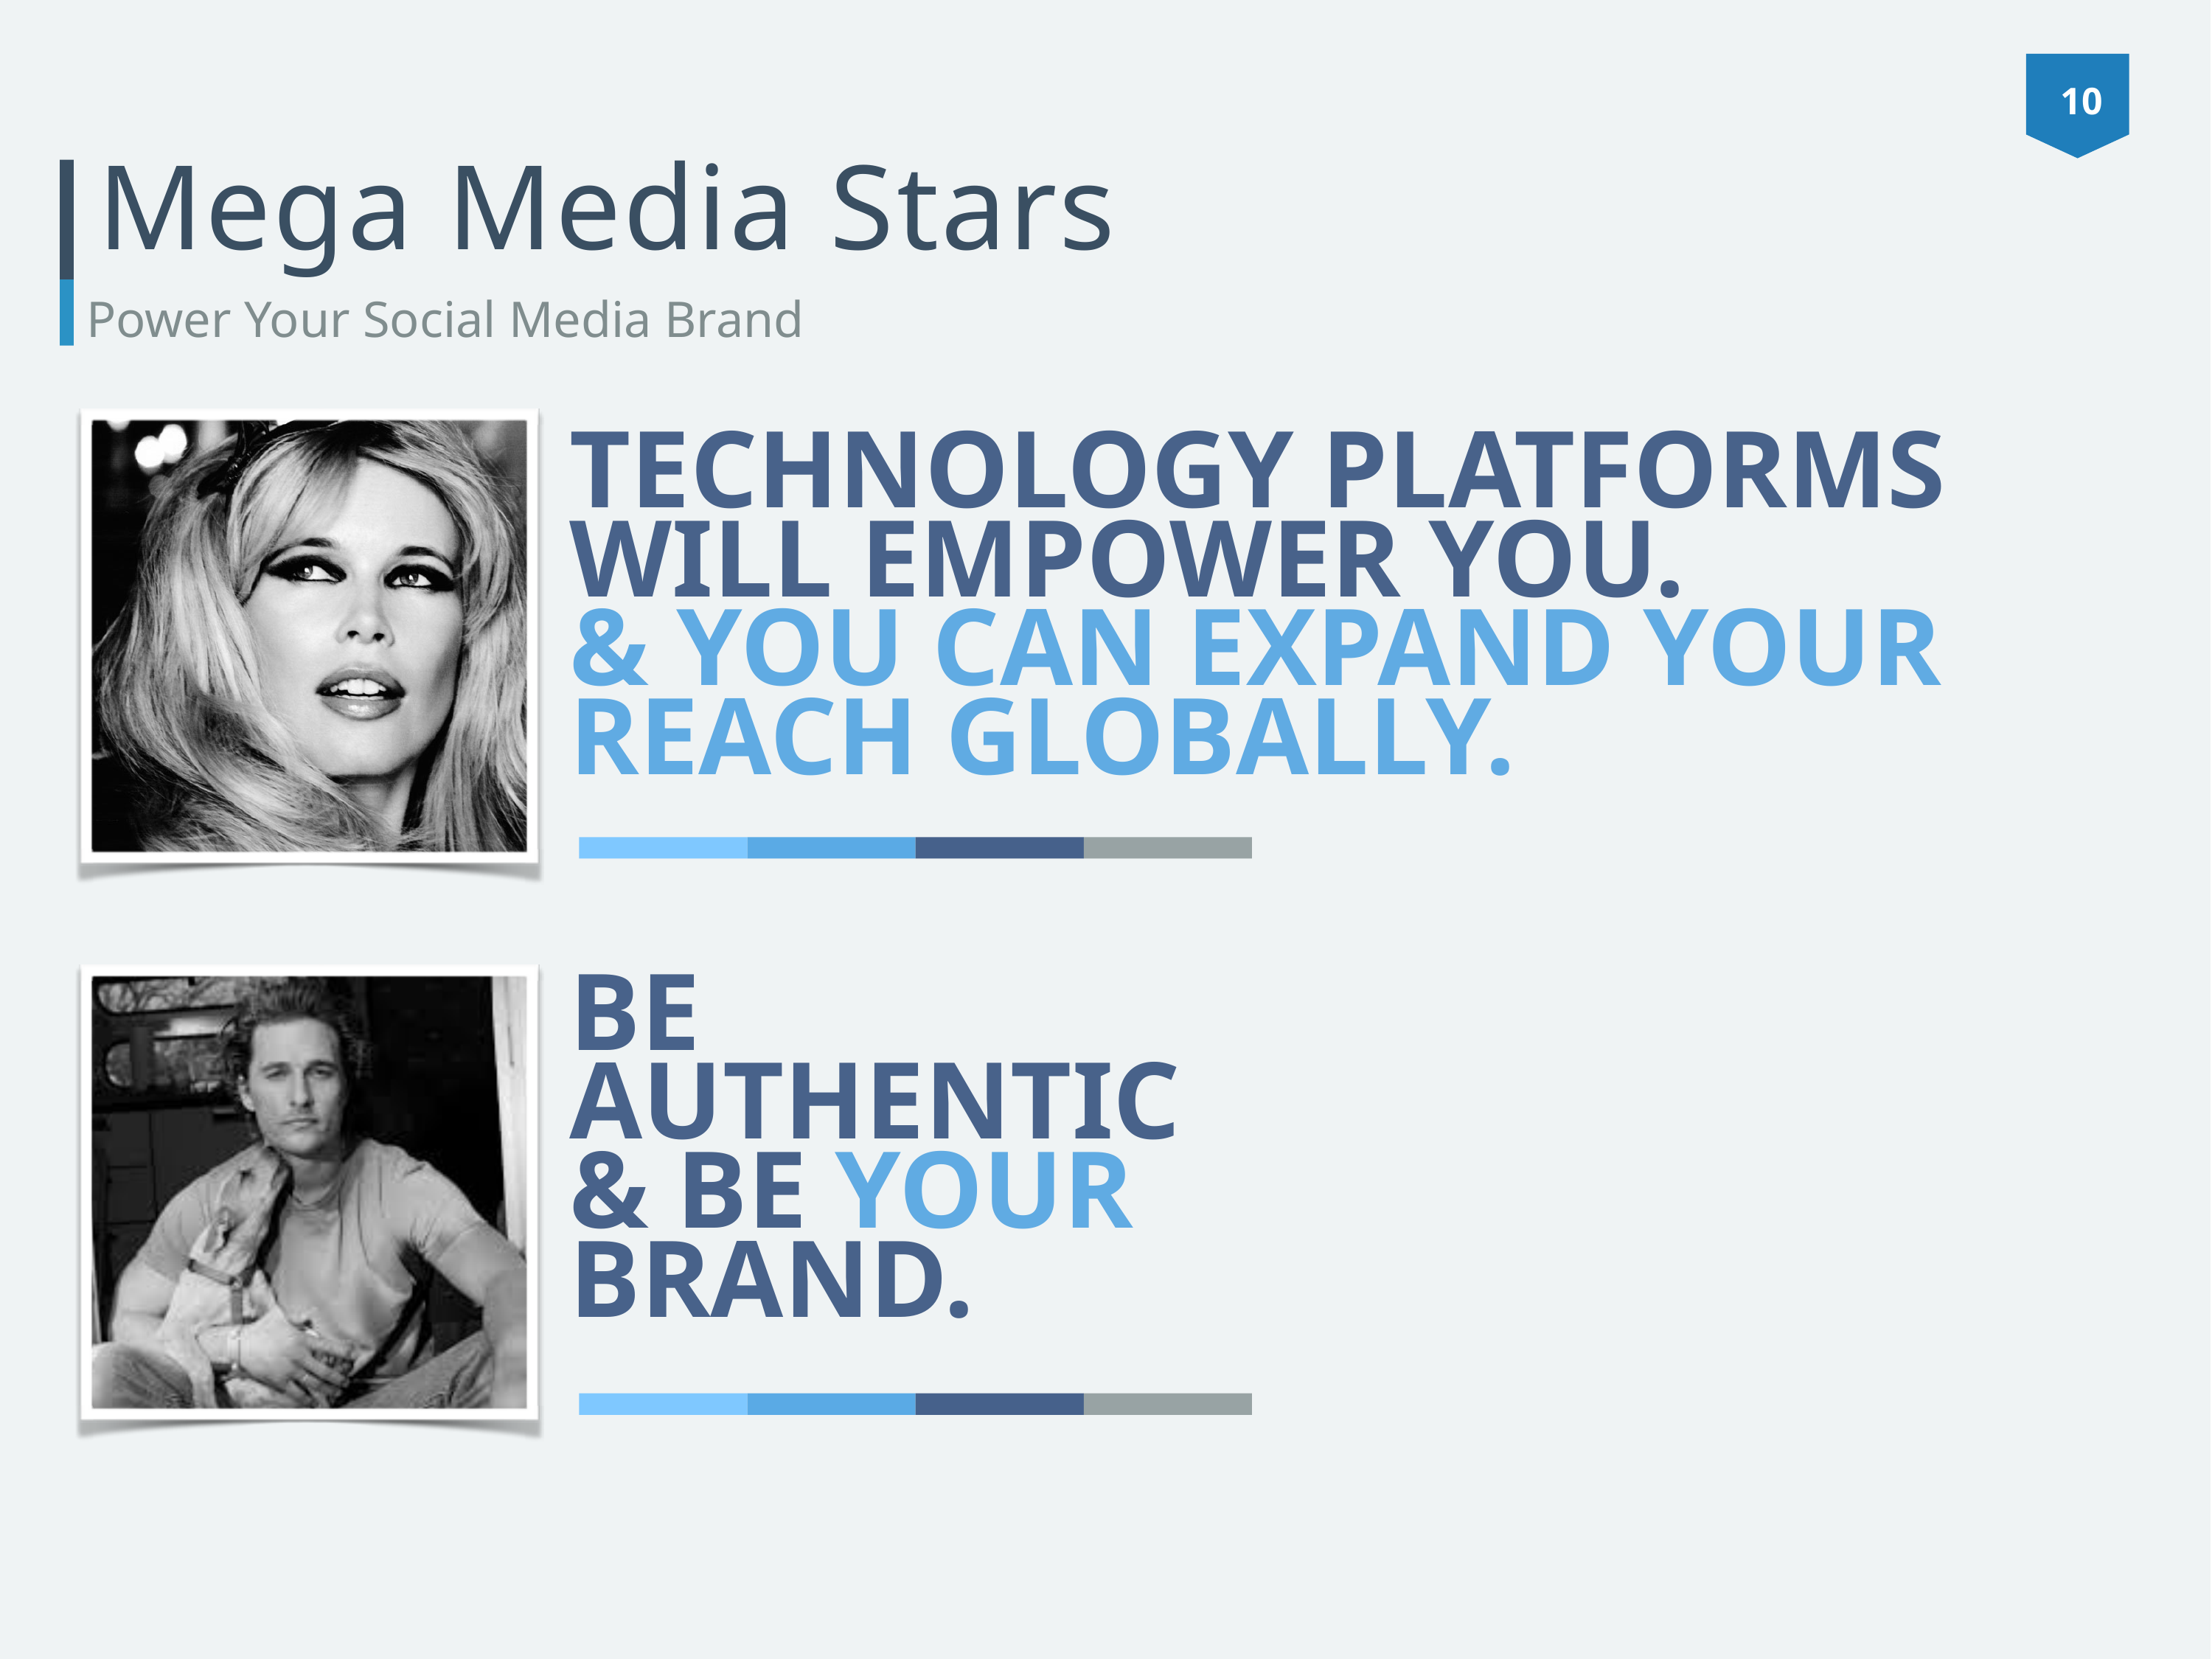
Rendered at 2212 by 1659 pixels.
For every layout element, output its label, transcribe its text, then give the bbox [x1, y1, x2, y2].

text_box BE AUTHENTIC & BE YOUR BRAND. [563, 973, 1222, 1341]
text_box 10 [2054, 72, 2110, 128]
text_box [74, 408, 544, 886]
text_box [579, 1393, 1253, 1416]
text_box Mega Media Stars [91, 126, 1124, 279]
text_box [579, 837, 1253, 859]
text_box TECHNOLOGY PLATFORMS WILL EMPOWER YOU. & YOU CAN EXPAND YOUR REACH GLOBALLY. [563, 430, 2123, 799]
text_box Power Your Social Media Brand [80, 282, 812, 354]
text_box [74, 964, 544, 1441]
